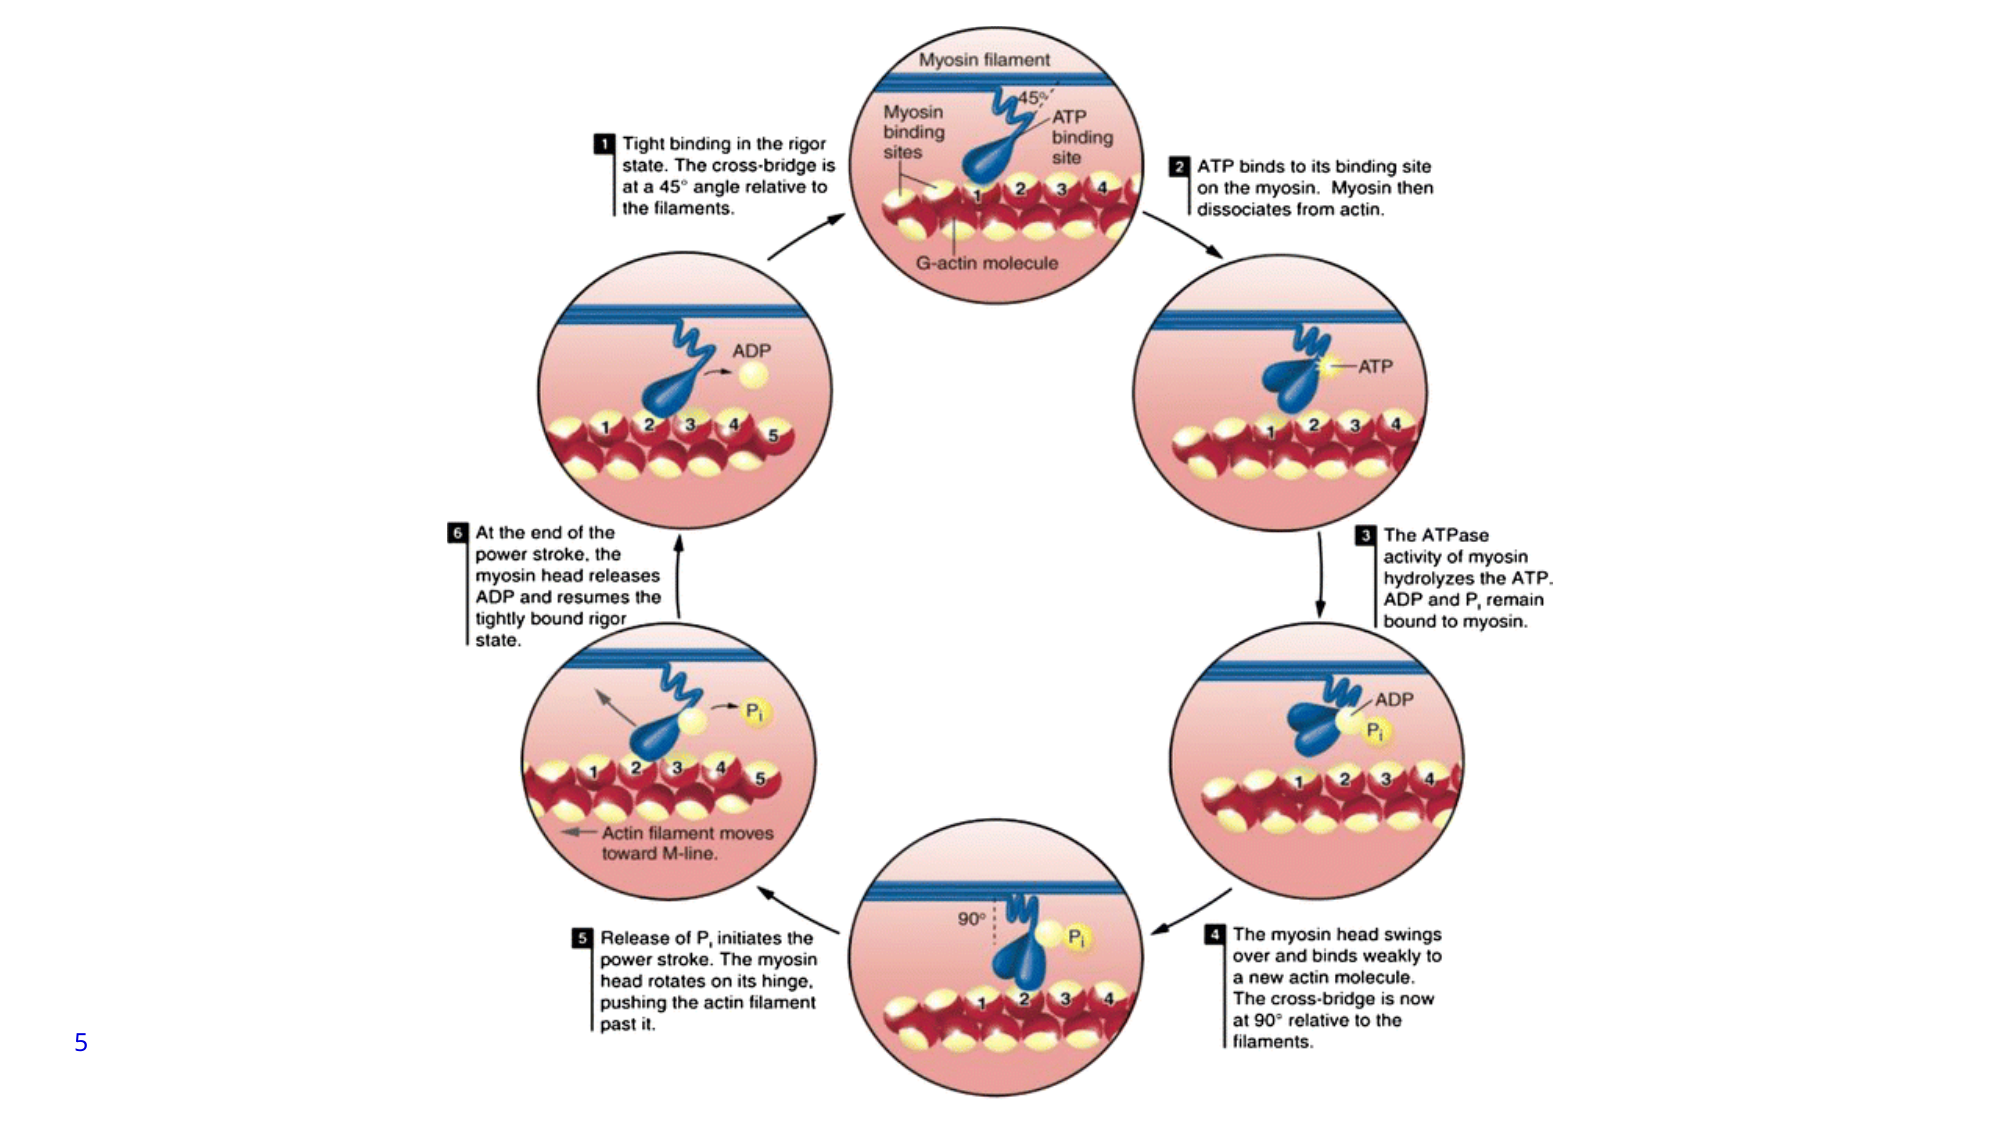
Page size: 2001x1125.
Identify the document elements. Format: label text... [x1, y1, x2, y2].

slide_number 5 [67, 714, 110, 1125]
picture [447, 26, 1553, 1101]
